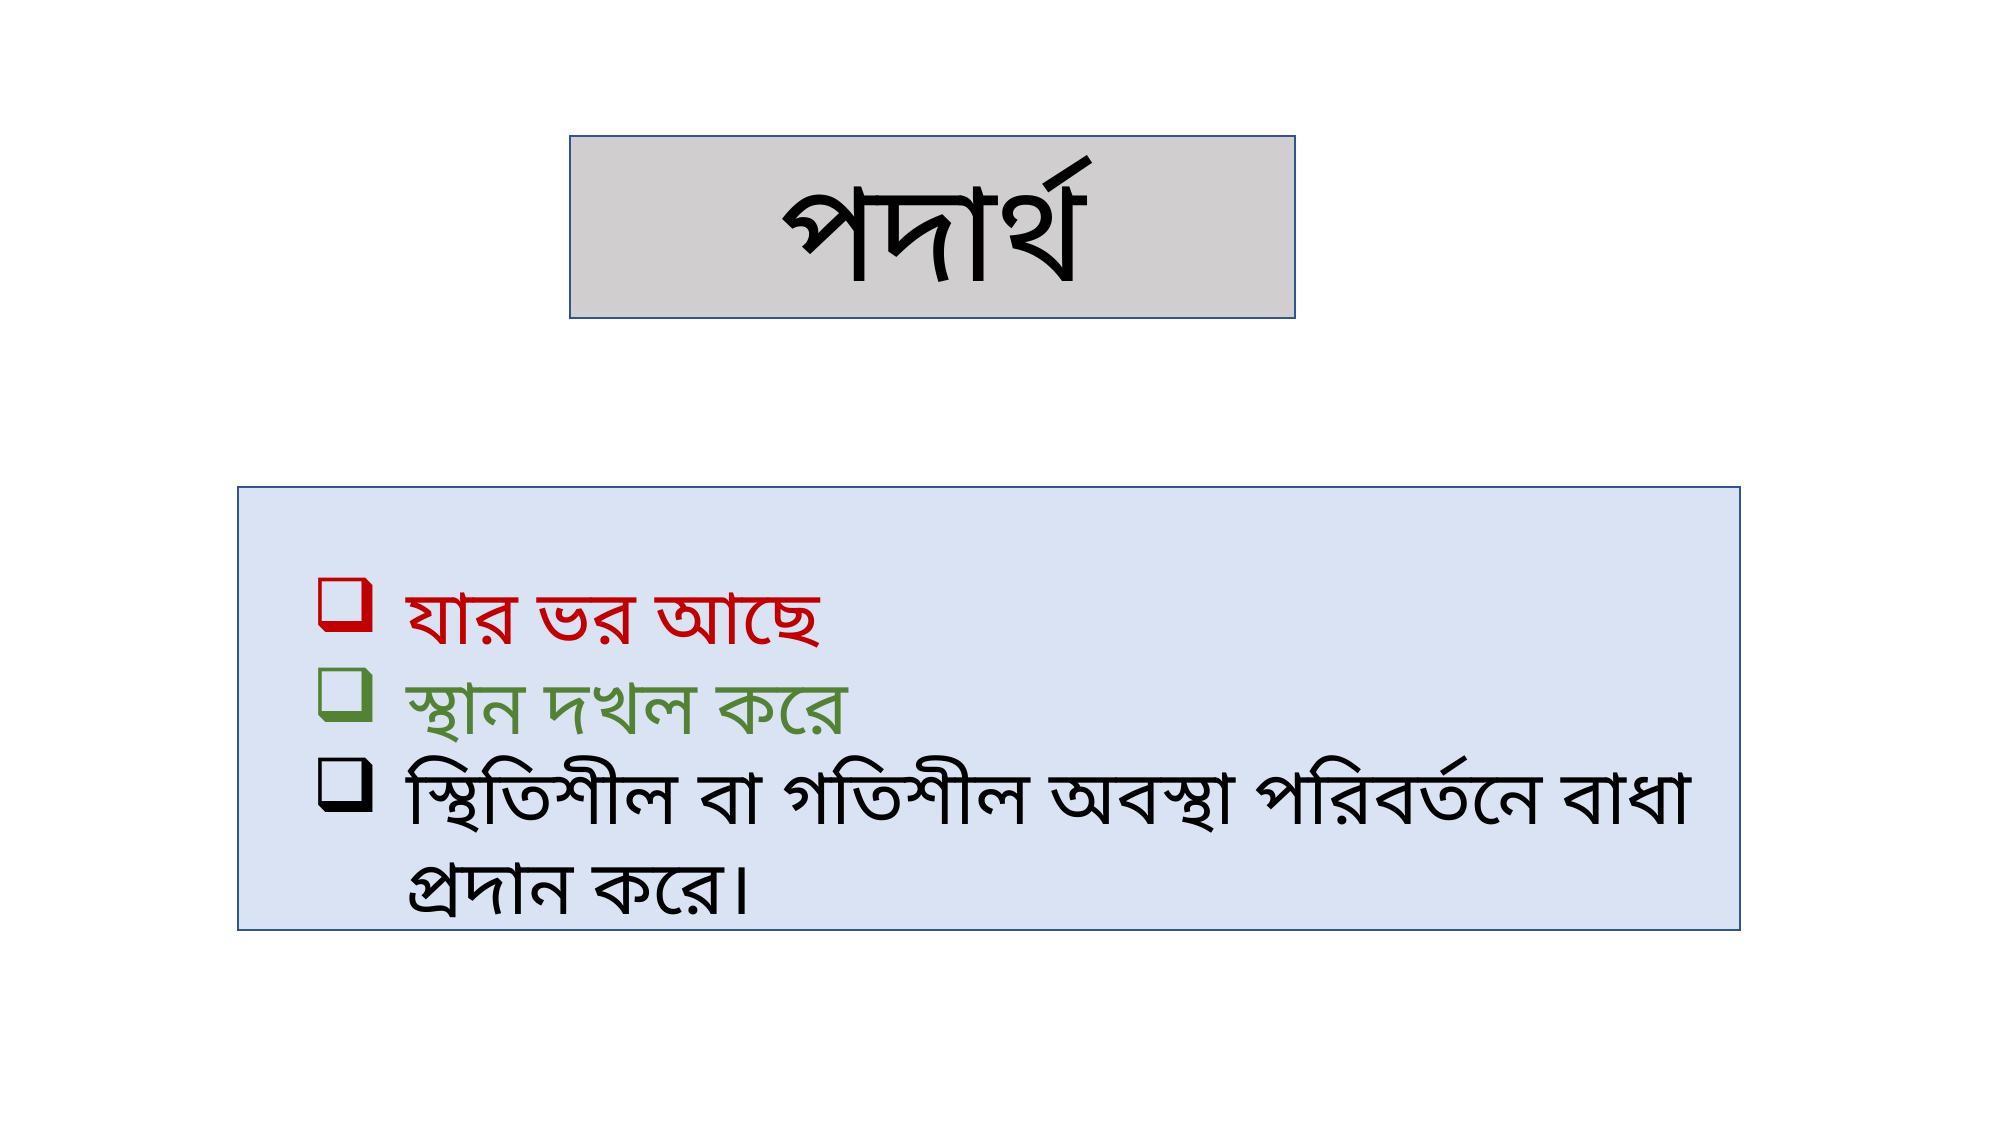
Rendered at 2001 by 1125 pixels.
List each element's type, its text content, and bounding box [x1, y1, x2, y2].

text_box [569, 135, 1296, 319]
text_box পদার্থ [570, 136, 1295, 316]
text_box যার ভর আছে স্থান দখল করে স্থিতিশীল বা গতিশীল অবস্থা পরিবর্তনে বাধা প্রদান করে। [297, 562, 1740, 938]
text_box [237, 486, 1741, 931]
